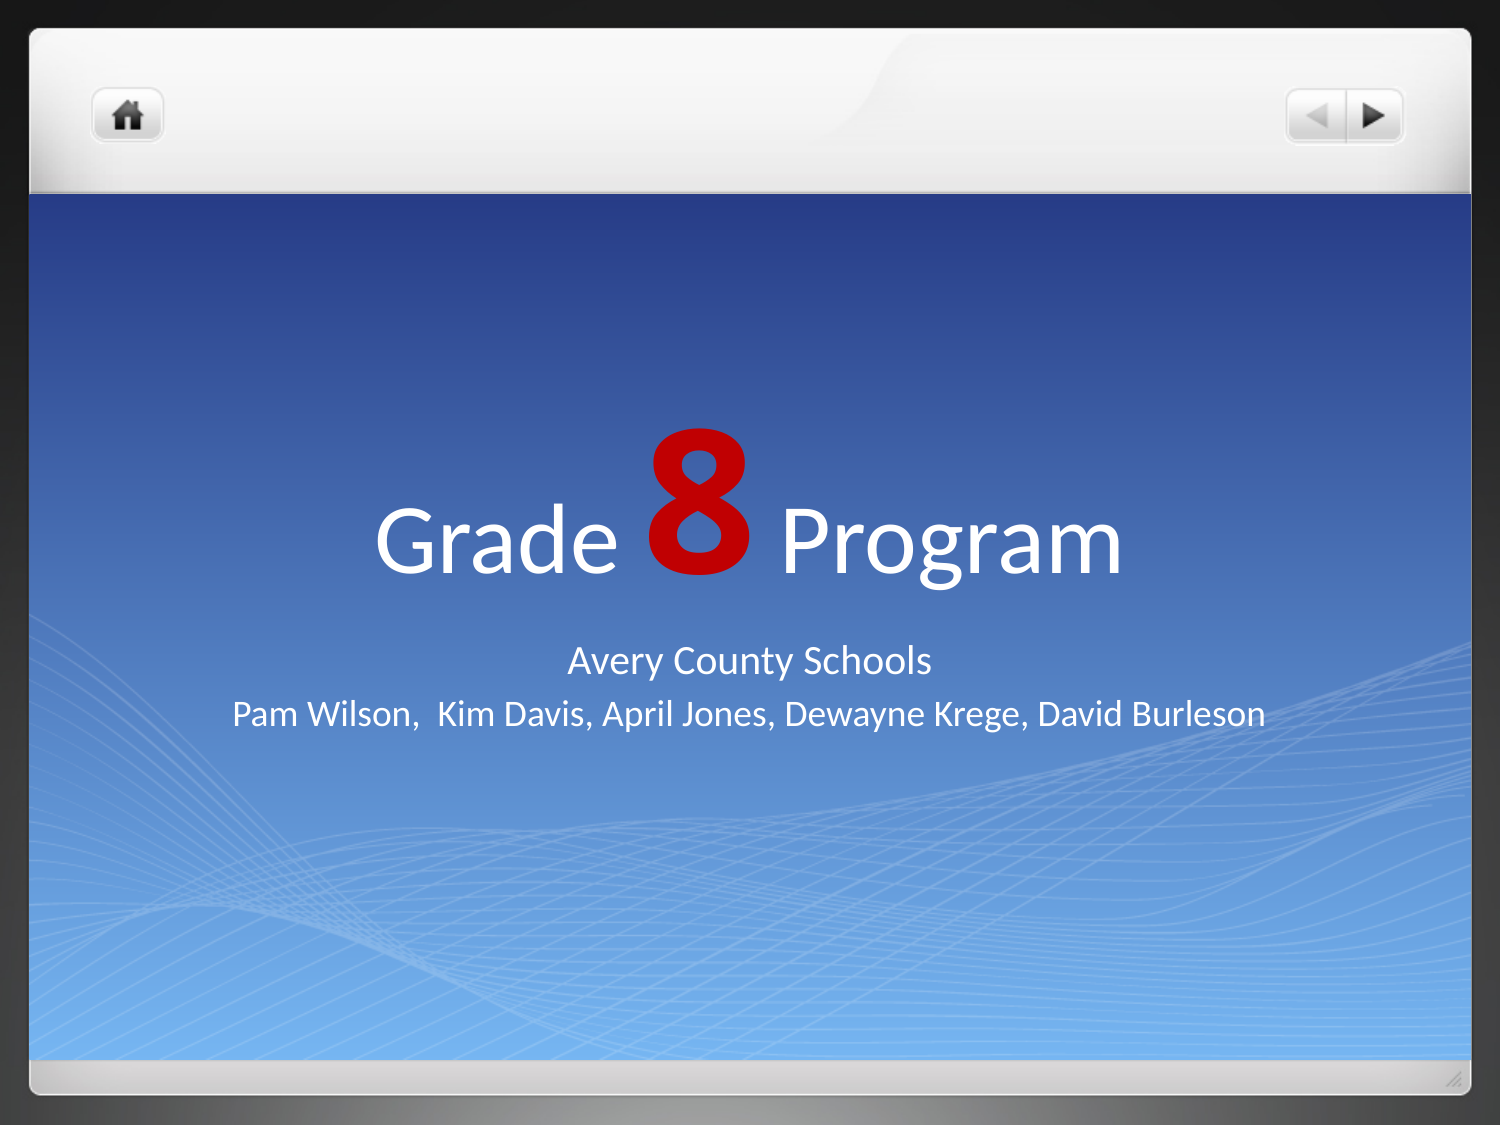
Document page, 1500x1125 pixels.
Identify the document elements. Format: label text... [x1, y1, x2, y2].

title Grade 8 Program [68, 355, 1432, 622]
subtitle Avery County Schools Pam Wilson, Kim Davis, April Jones, Dewayne Krege, David Burleson [68, 624, 1432, 749]
picture [0, 0, 1500, 1125]
